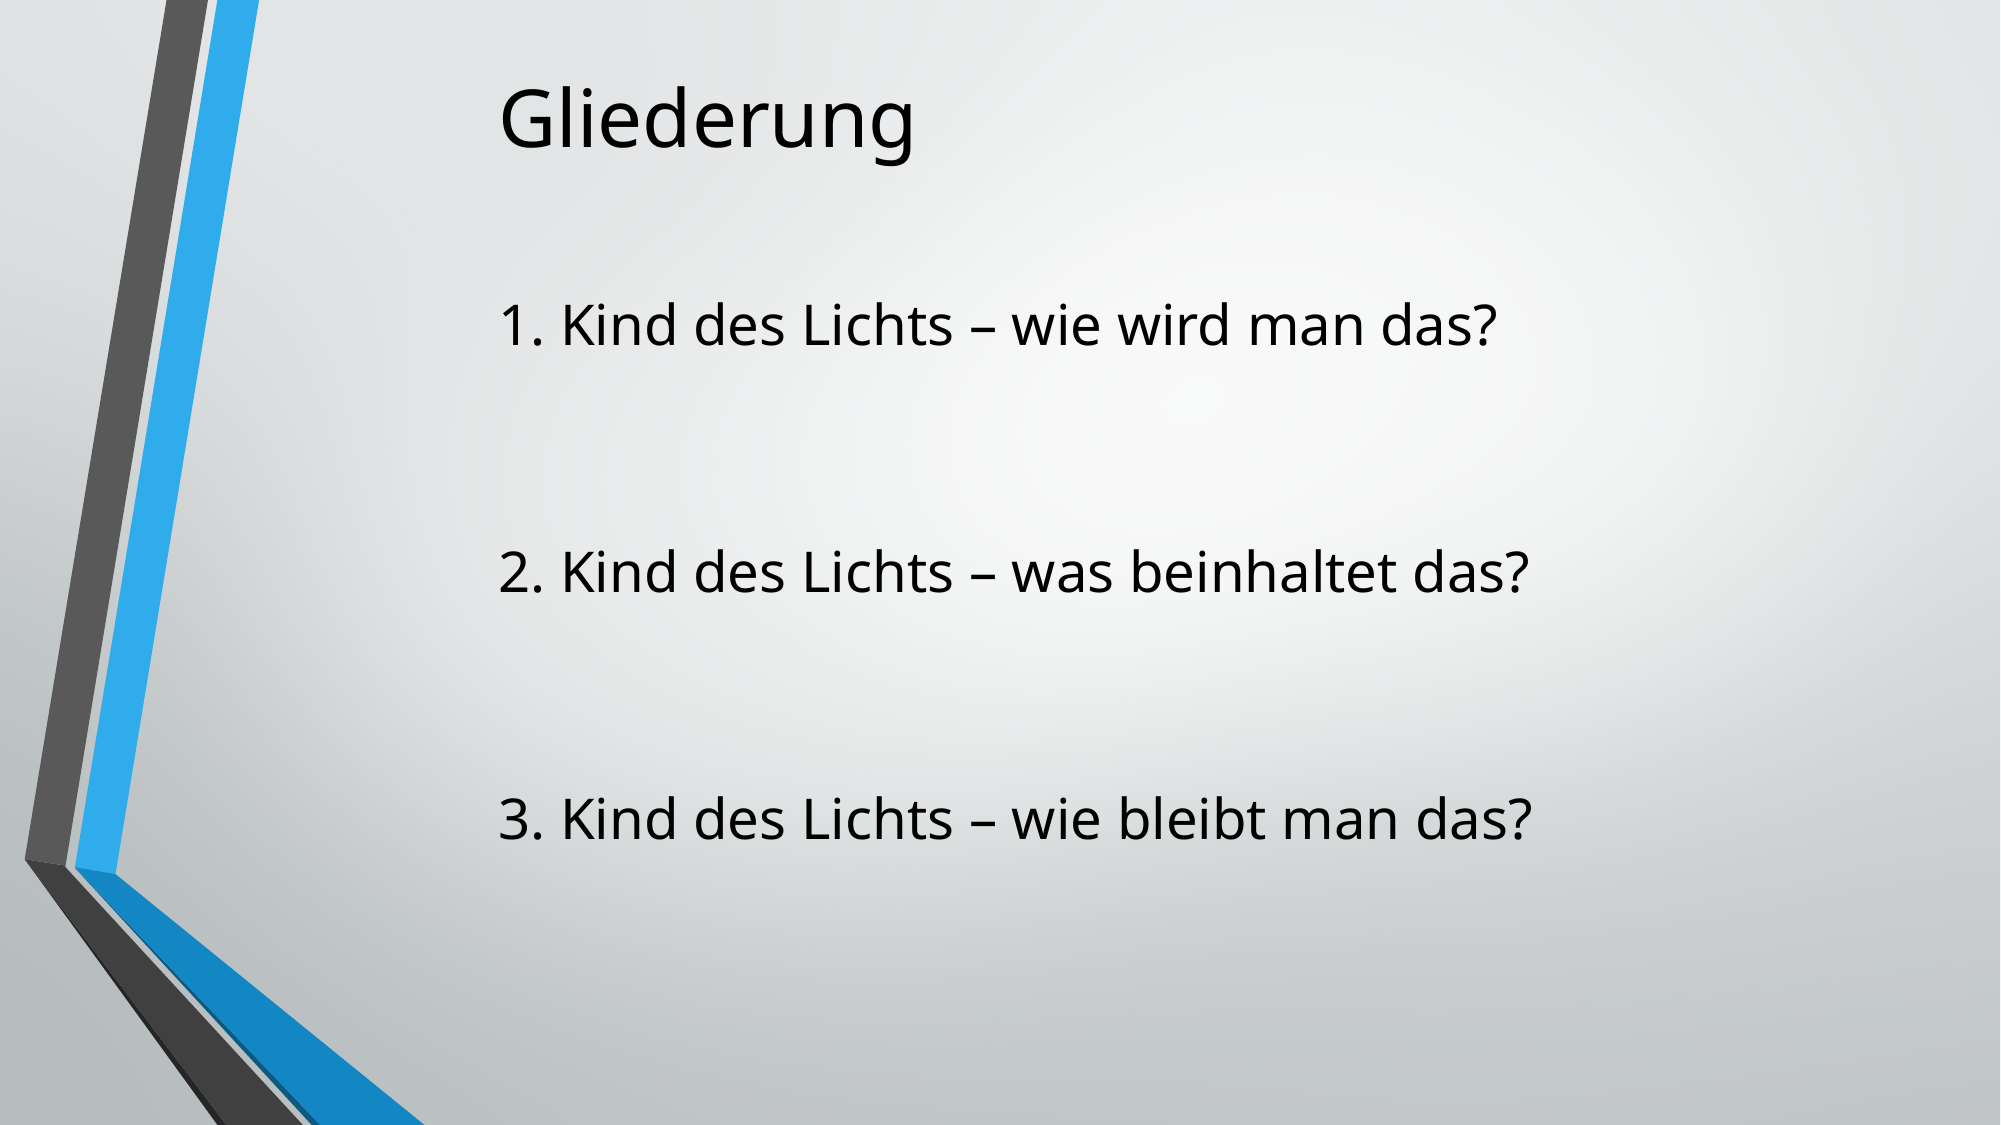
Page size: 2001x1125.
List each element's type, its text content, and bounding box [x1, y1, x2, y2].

list 1. Kind des Lichts – wie wird man das? 2. Kind des Lichts – was beinhaltet das? 3. Kind des Lichts – wie bleibt man das? [483, 170, 1863, 859]
title Gliederung [483, 59, 1863, 170]
